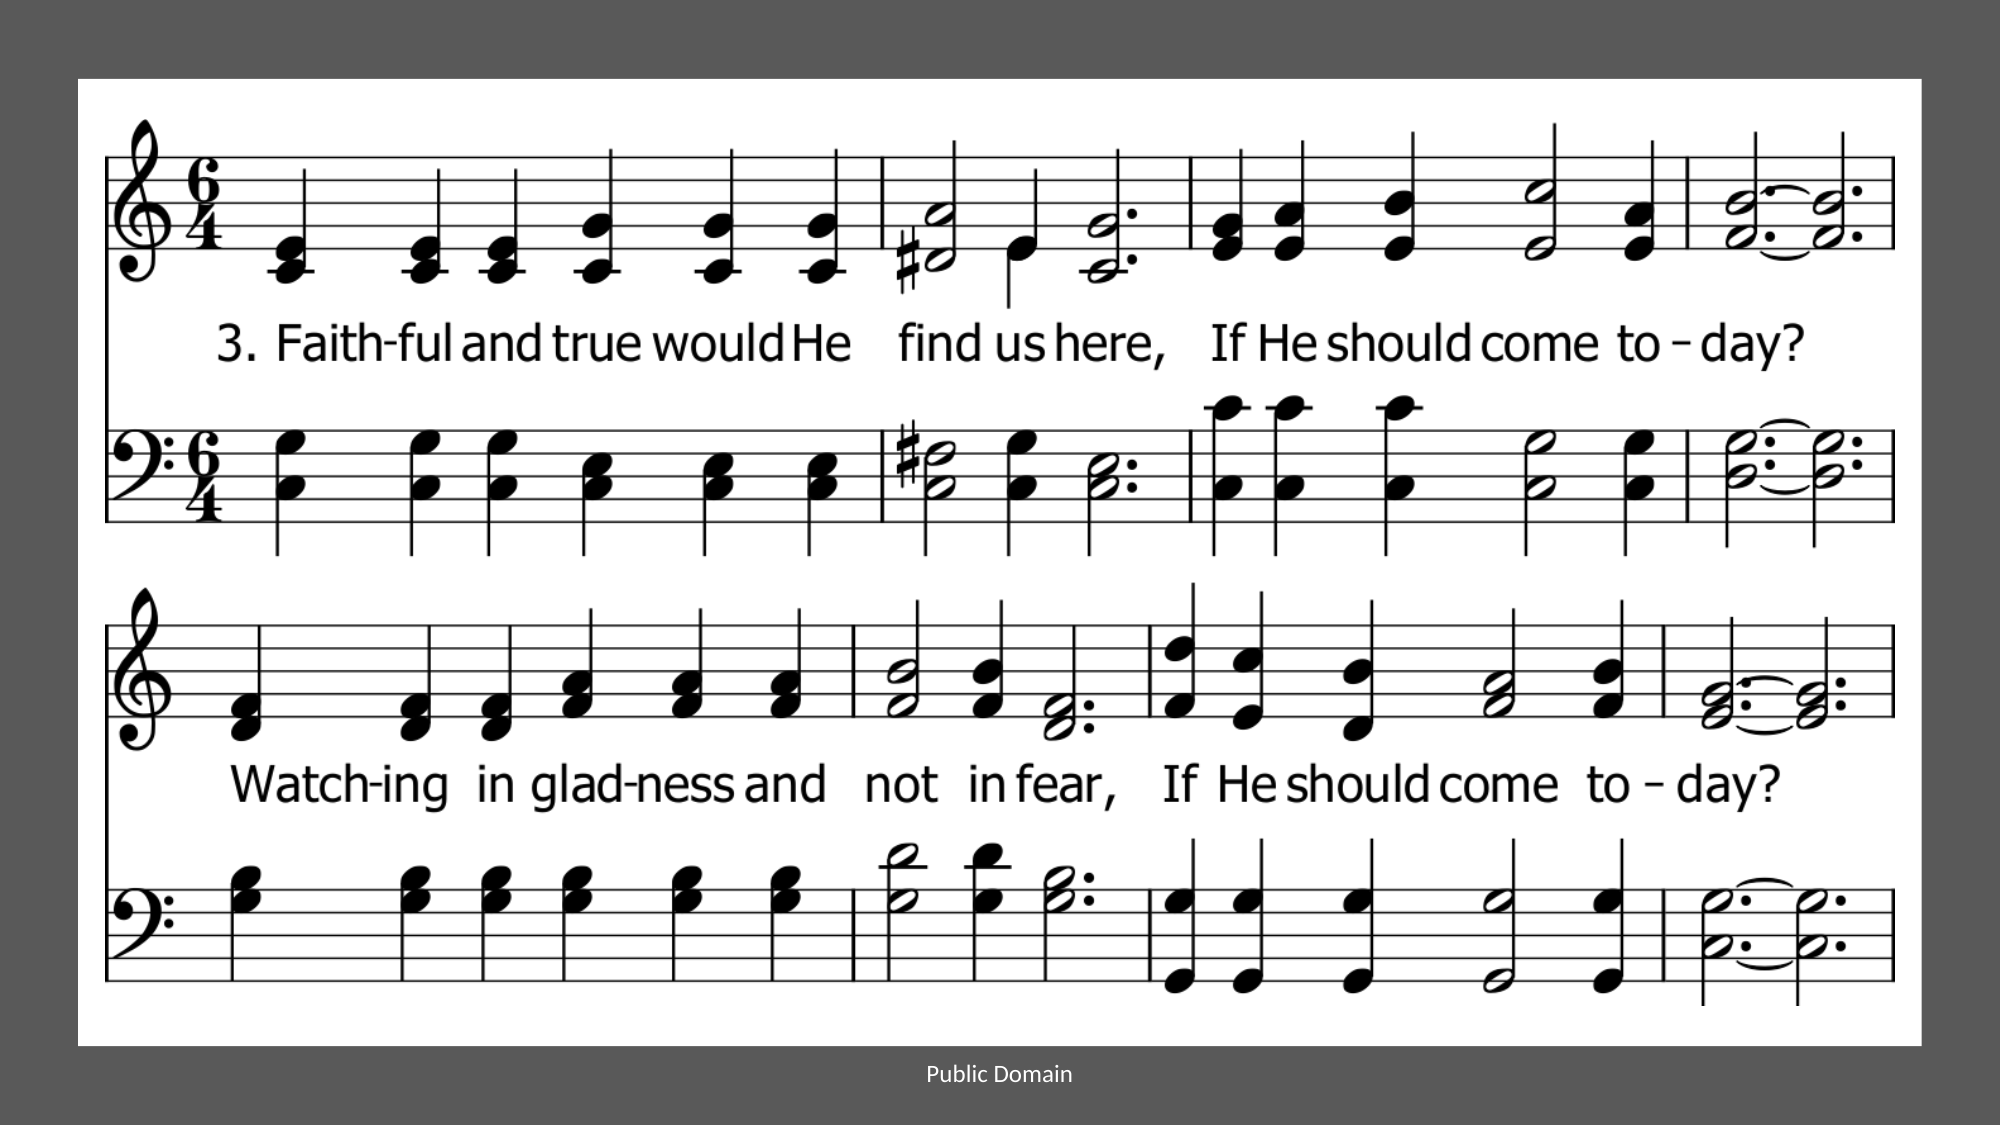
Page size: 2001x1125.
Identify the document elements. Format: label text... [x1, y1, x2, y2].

picture [105, 119, 1895, 1006]
footer Public Domain [662, 1042, 1338, 1103]
text_box [0, 0, 2000, 1125]
text_box [77, 78, 1923, 1047]
